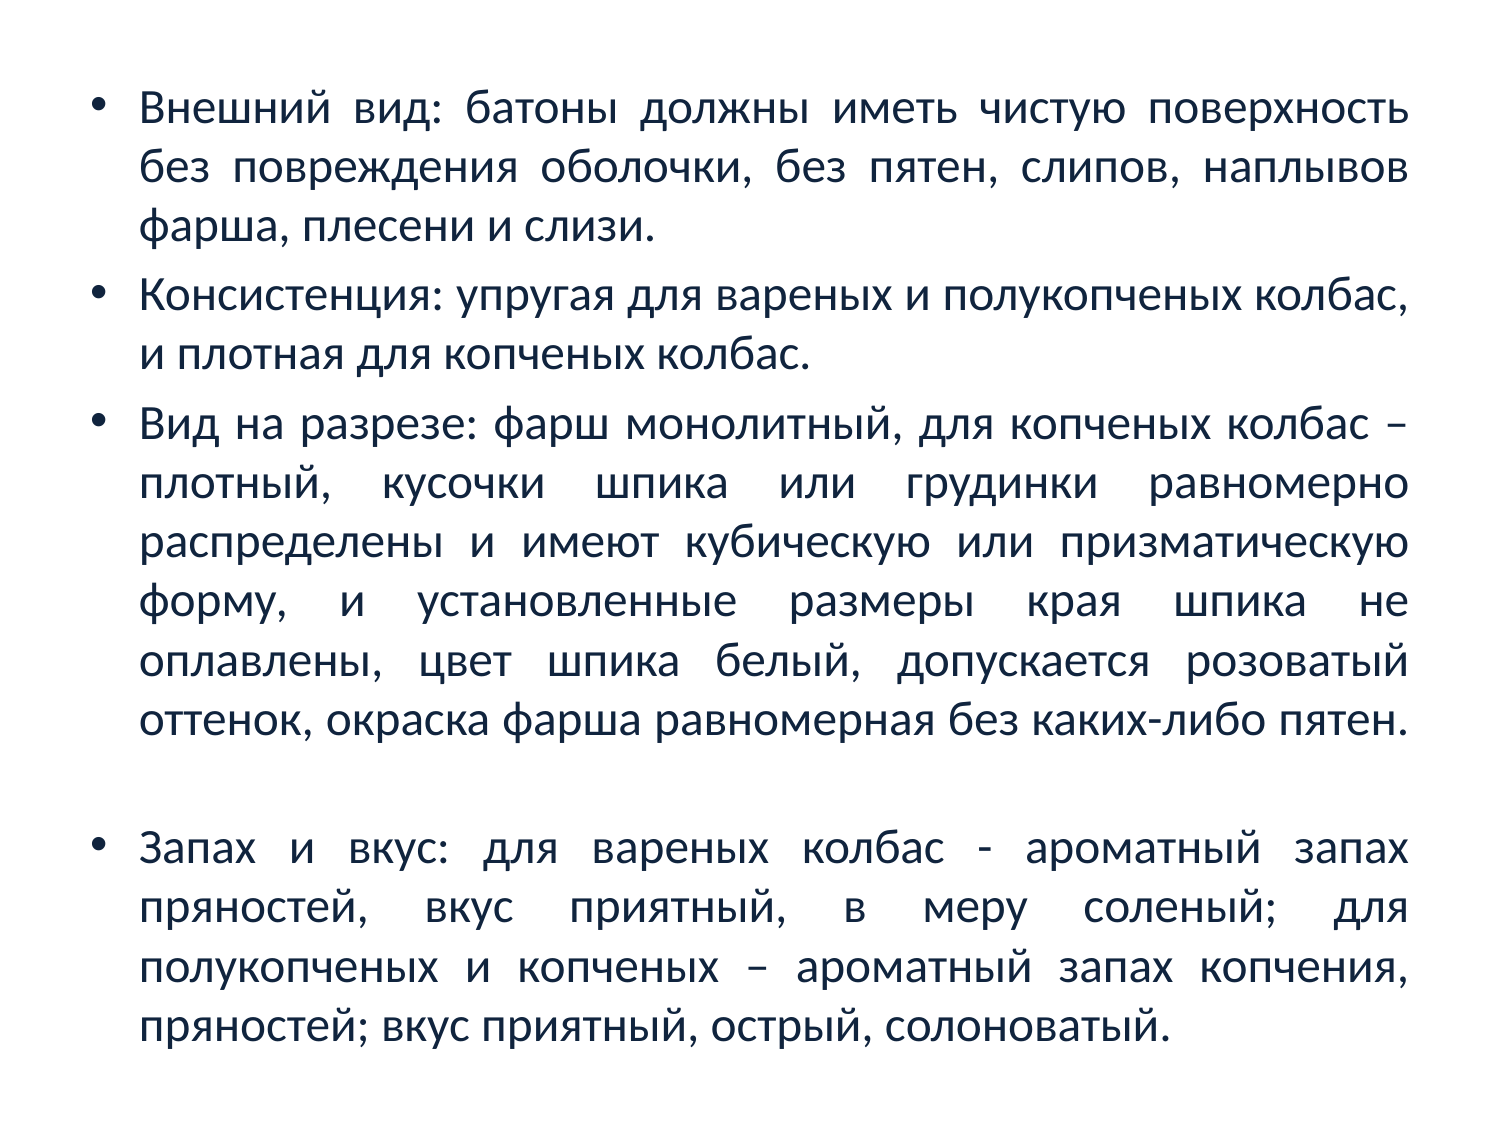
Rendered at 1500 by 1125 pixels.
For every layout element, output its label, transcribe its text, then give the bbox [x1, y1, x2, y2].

list Внешний вид: батоны должны иметь чистую поверхность без повреждения оболочки, без пятен, слипов, наплывов фарша, плесени и слизи. Консистенция: упругая для вареных и полукопченых колбас, и плотная для копченых колбас. Вид на разрезе: фарш монолитный, для копченых колбас – плотный, кусочки шпика или грудинки равномерно распределены и имеют кубическую или призматическую форму, и установленные размеры края шпика не оплавлены, цвет шпика белый, допускается розоватый оттенок, окраска фарша равномерная без каких-либо пятен. Запах и вкус: для вареных колбас - ароматный запах пряностей, вкус приятный, в меру соленый; для полукопченых и копченых – ароматный запах копчения, пряностей; вкус приятный, острый, солоноватый. [75, 66, 1425, 1071]
